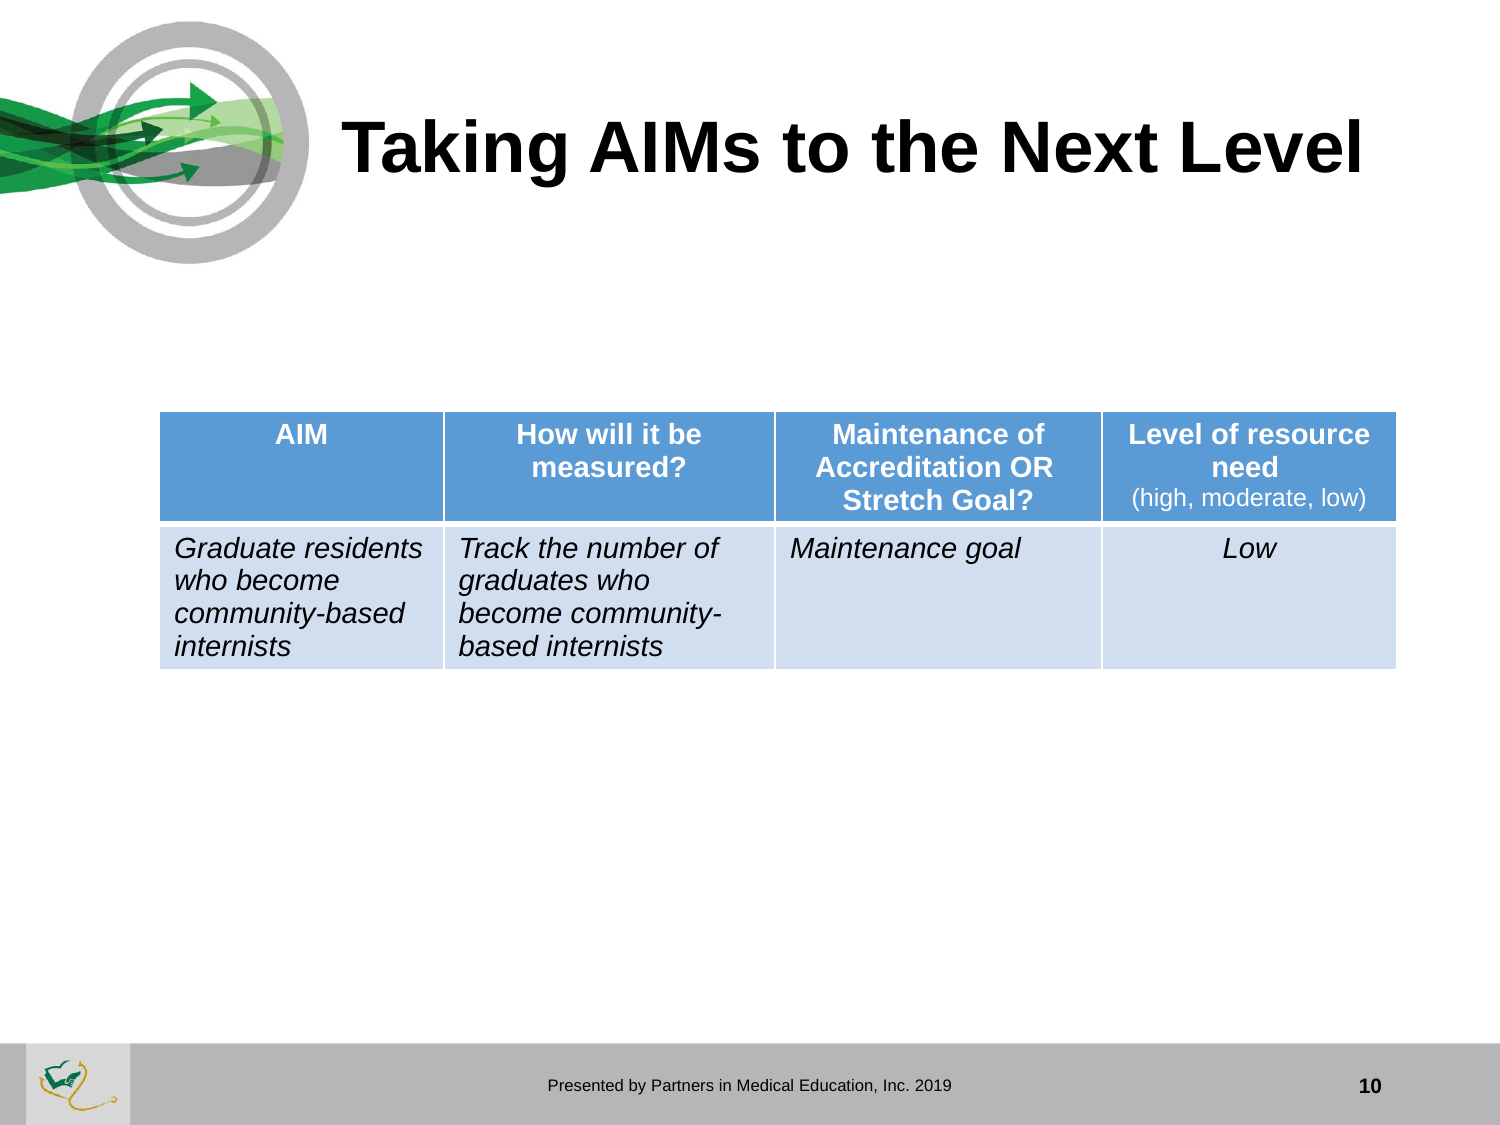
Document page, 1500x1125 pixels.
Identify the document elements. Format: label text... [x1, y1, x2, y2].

picture [0, 0, 1500, 1125]
table_cell Track the number of graduates who become community-based internists [445, 527, 774, 669]
table_cell Maintenance goal [776, 527, 1101, 669]
footer Presented by Partners in Medical Education, Inc. 2019 [496, 1055, 1004, 1116]
table_header How will it be measured? [445, 412, 774, 521]
table_header Level of resource need (high, moderate, low) [1103, 412, 1396, 521]
slide_number 10 [1059, 1055, 1397, 1116]
table_cell Low [1103, 527, 1396, 669]
table_header AIM [160, 412, 443, 521]
table_cell Graduate residents who become community-based internists [160, 527, 443, 669]
table_header Maintenance of Accreditation OR Stretch Goal? [776, 412, 1101, 521]
title Taking AIMs to the Next Level [326, 40, 1397, 258]
